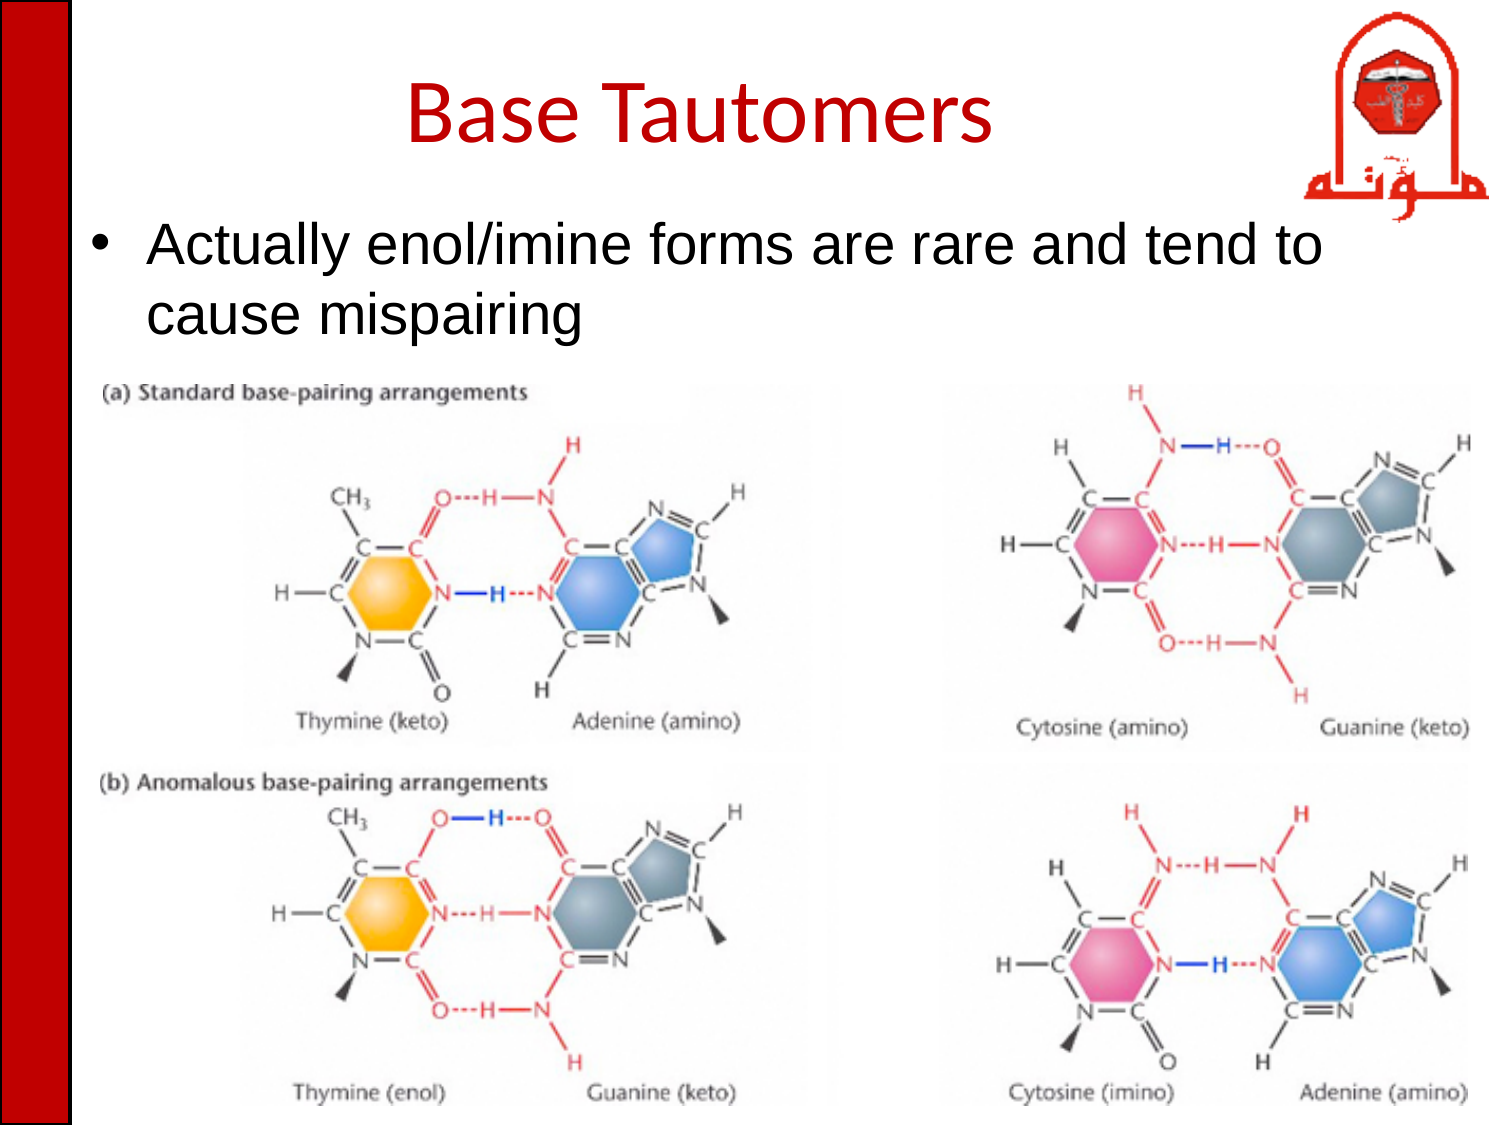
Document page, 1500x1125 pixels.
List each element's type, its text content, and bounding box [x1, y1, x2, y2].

title Base Tautomers [72, 11, 1297, 200]
picture [100, 763, 1468, 1107]
picture [102, 384, 1471, 752]
list Actually enol/imine forms are rare and tend to cause mispairing [75, 199, 1500, 1125]
text_box [0, 0, 72, 1125]
picture [1300, 9, 1489, 223]
